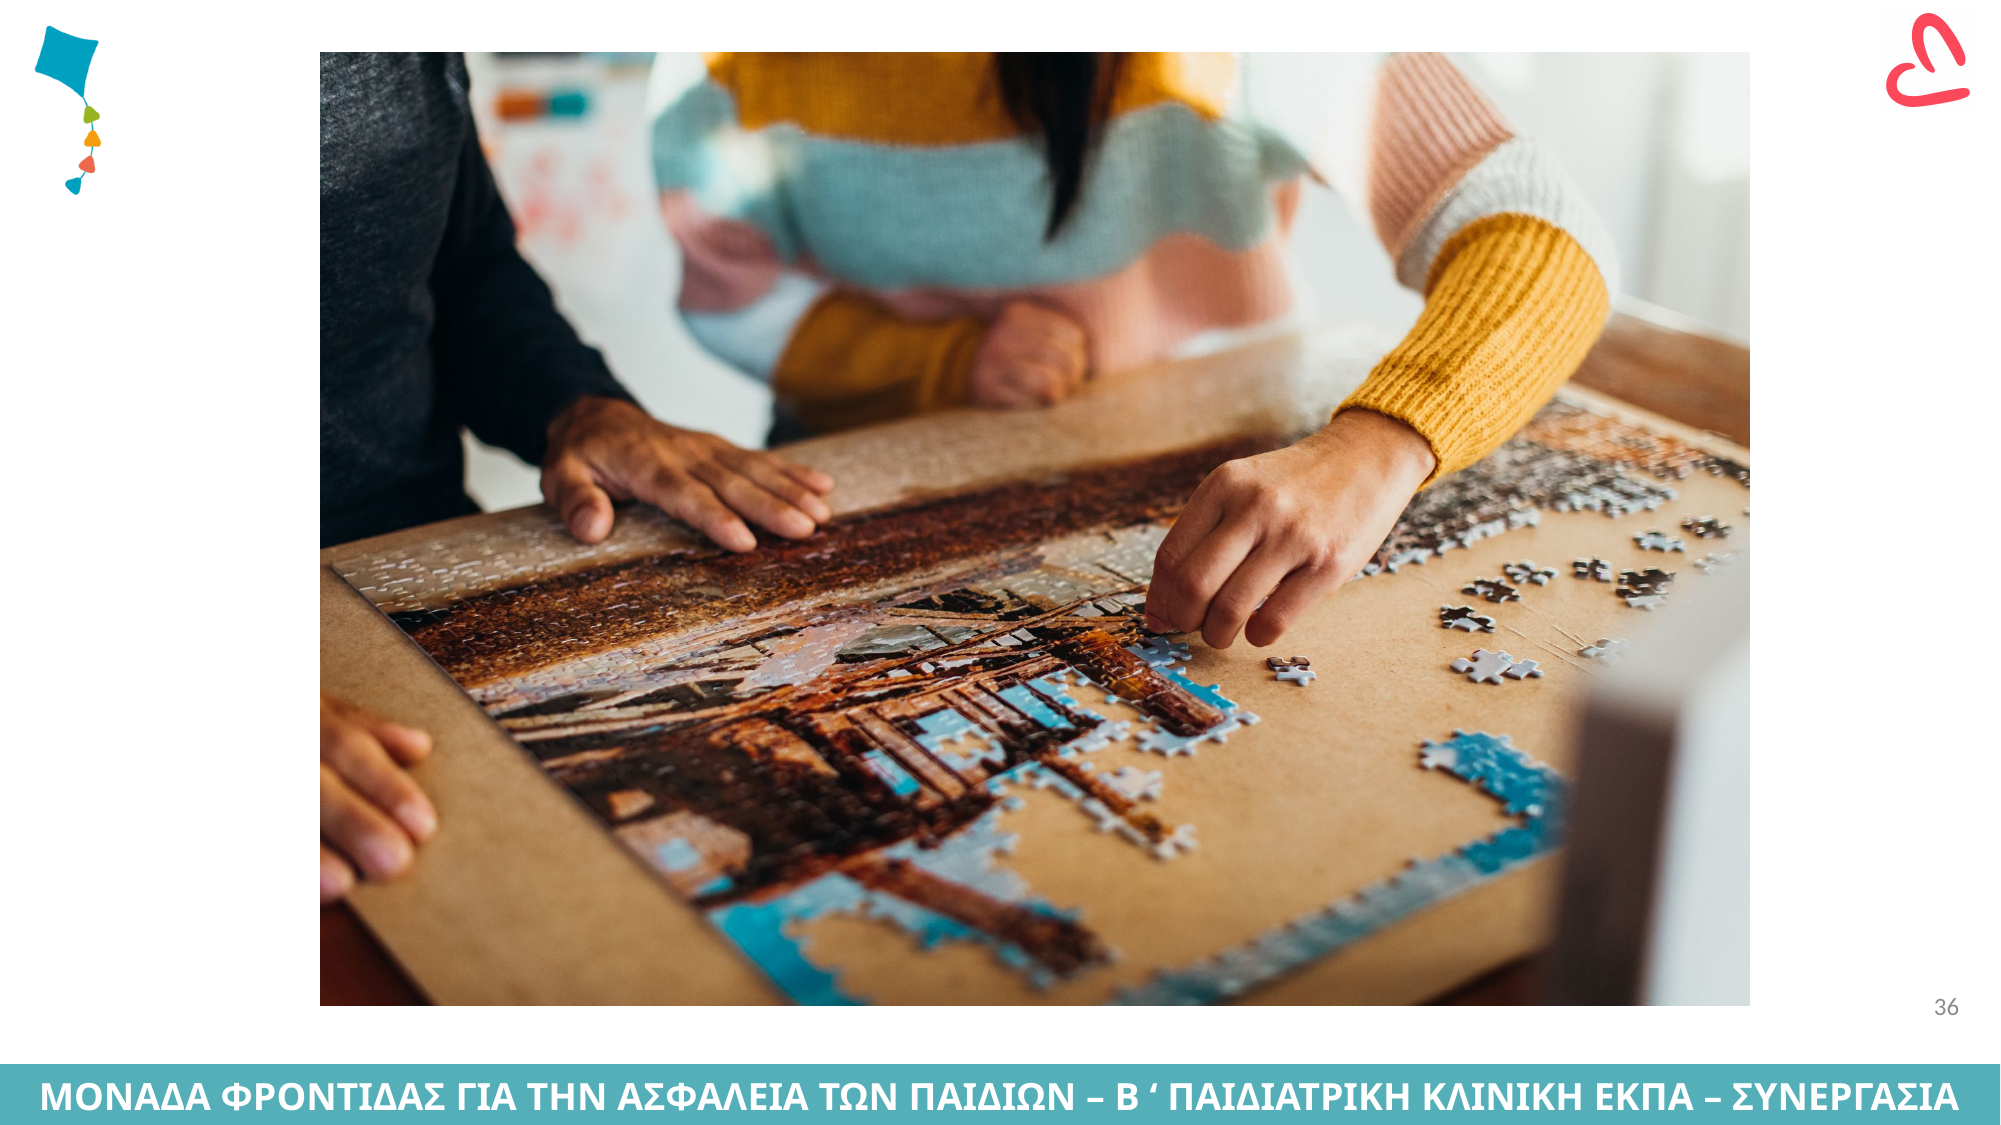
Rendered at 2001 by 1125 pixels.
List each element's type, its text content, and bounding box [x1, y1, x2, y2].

picture [1881, 13, 1975, 107]
picture [30, 13, 109, 216]
slide_number 36 [1524, 975, 1975, 1036]
picture [320, 52, 1750, 1006]
